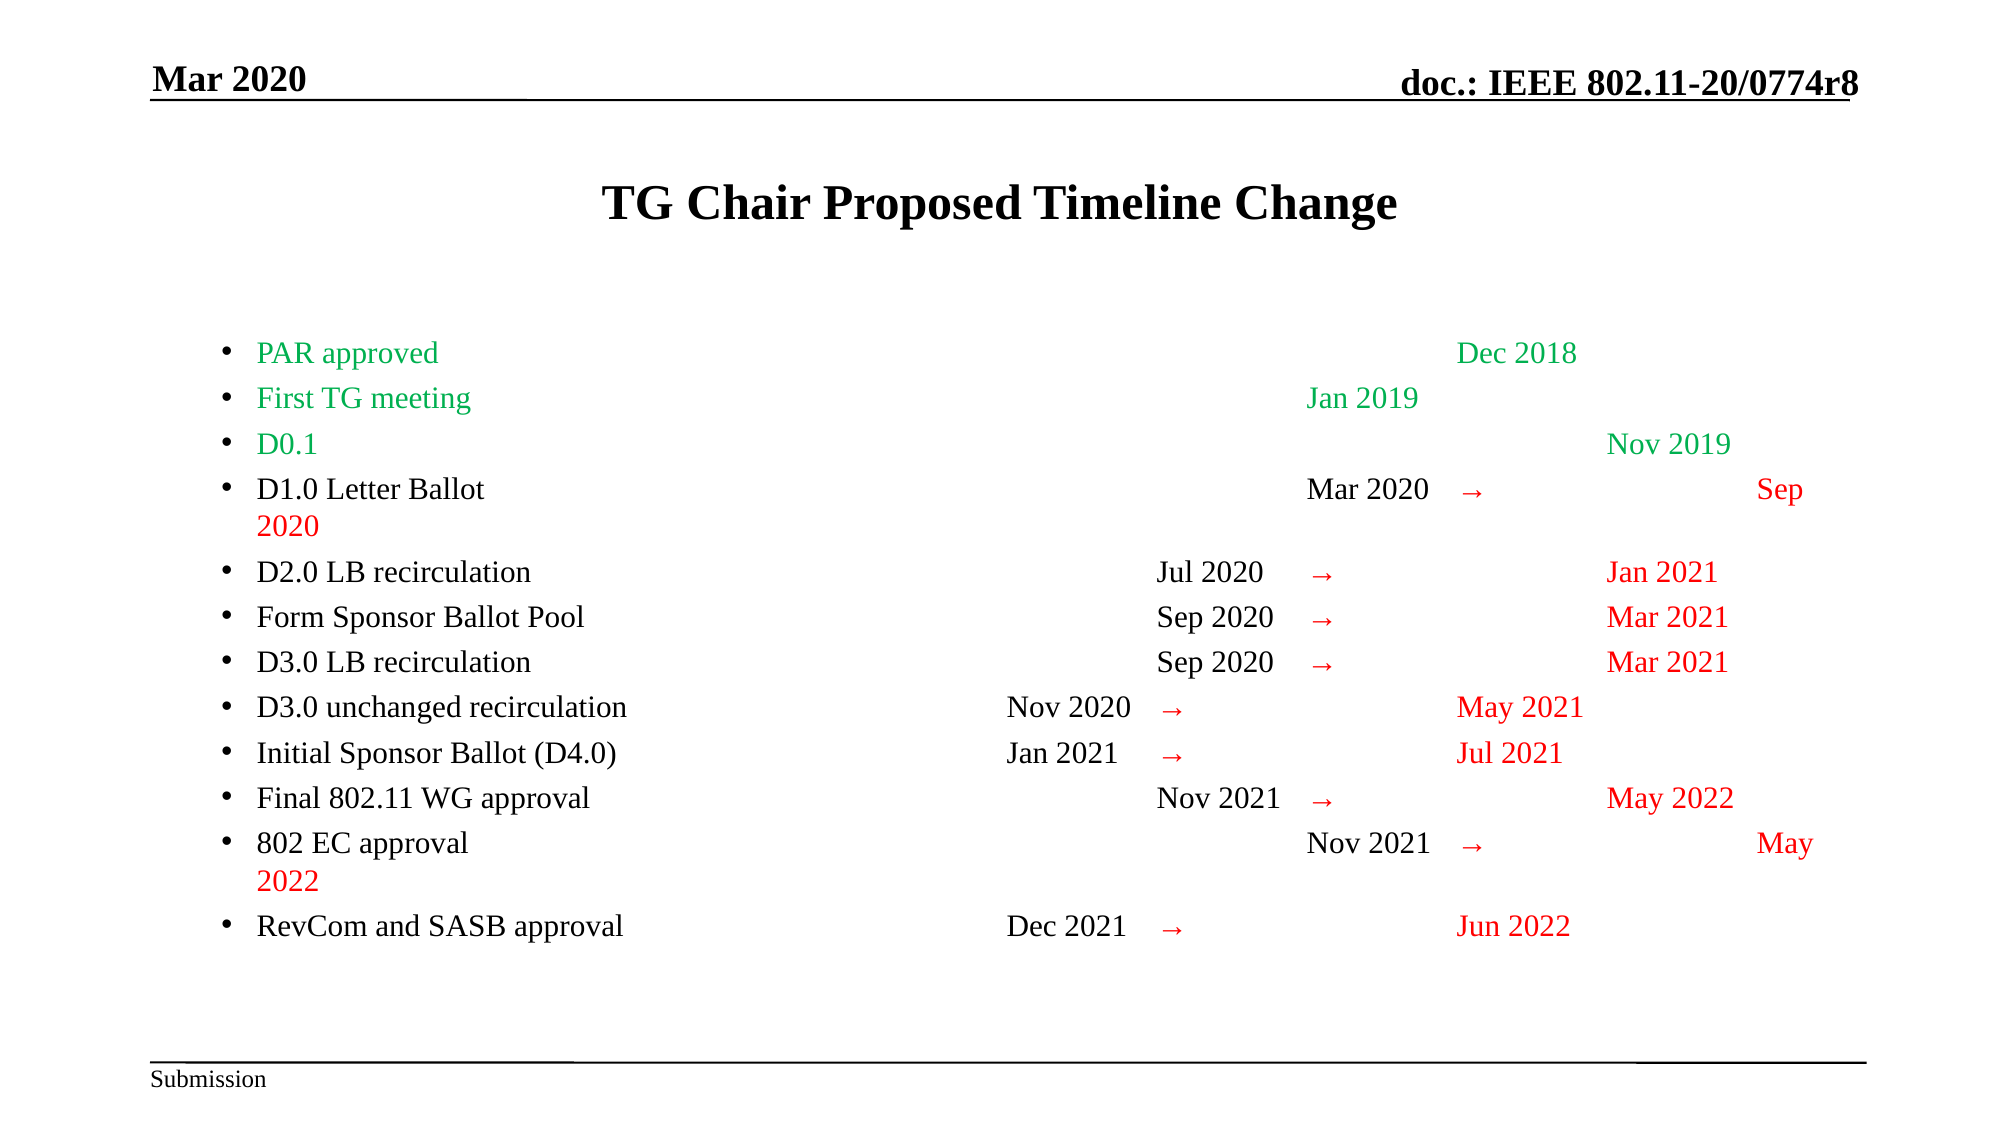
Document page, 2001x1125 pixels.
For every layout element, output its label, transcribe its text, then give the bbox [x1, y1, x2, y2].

list PAR approved Dec 2018 First TG meeting Jan 2019 D0.1 Nov 2019 D1.0 Letter Ballot Mar 2020 → Sep 2020 D2.0 LB recirculation Jul 2020 → Jan 2021 Form Sponsor Ballot Pool Sep 2020 → Mar 2021 D3.0 LB recirculation Sep 2020 → Mar 2021 D3.0 unchanged recirculation Nov 2020 → May 2021 Initial Sponsor Ballot (D4.0) Jan 2021 → Jul 2021 Final 802.11 WG approval Nov 2021 → May 2022 802 EC approval Nov 2021 → May 2022 RevCom and SASB approval Dec 2021 → Jun 2022 [149, 324, 1850, 1000]
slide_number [152, 54, 563, 100]
title TG Chair Proposed Timeline Change [149, 112, 1850, 288]
